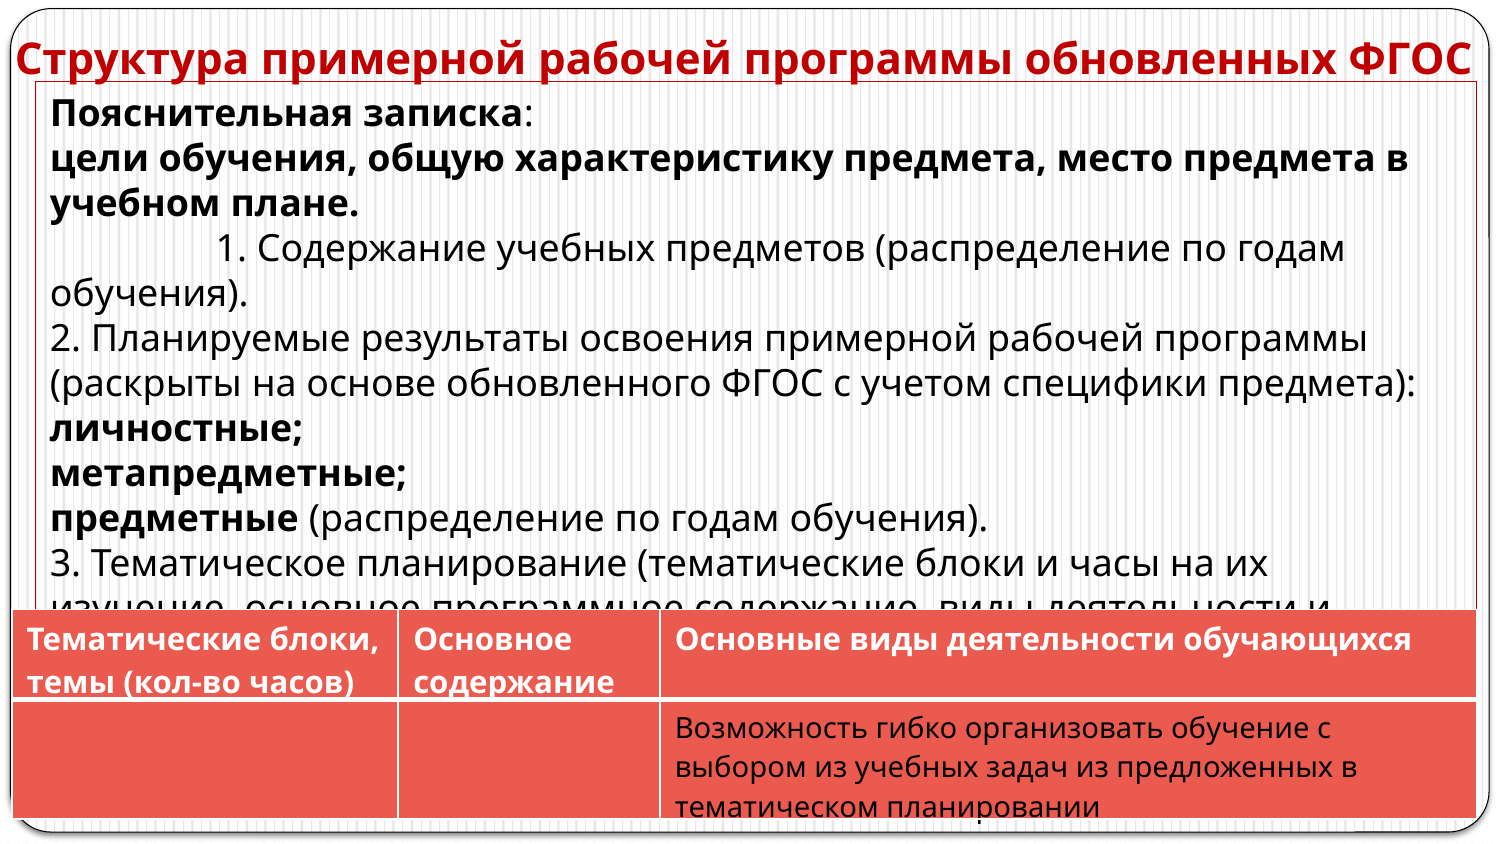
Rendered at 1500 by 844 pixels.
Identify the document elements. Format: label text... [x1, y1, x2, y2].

text_box Структура примерной рабочей программы обновленных ФГОС [0, 23, 1500, 91]
table_cell [13, 702, 397, 818]
table_header Основные виды деятельности обучающихся [661, 610, 1476, 697]
table_cell Возможность гибко организовать обучение с выбором из учебных задач из предложенных в тематическом планировании [661, 702, 1476, 818]
table_header Тематические блоки, темы (кол-во часов) [13, 610, 397, 697]
table_cell [399, 702, 659, 818]
table_header Основное содержание [399, 610, 659, 697]
text_box Пояснительная записка: цели обучения, общую характеристику предмета, место предмета в учебном плане. 1. Содержание учебных предметов (распределение по годам обучения). 2. Планируемые результаты освоения примерной рабочей программы (раскрыты на основе обновленного ФГОС с учетом специфики предмета): личностные; метапредметные; предметные (распределение по годам обучения). 3. Тематическое планирование (тематические блоки и часы на их изучение, основное программное содержание, виды деятельности и учебные задачи) [35, 81, 1477, 609]
